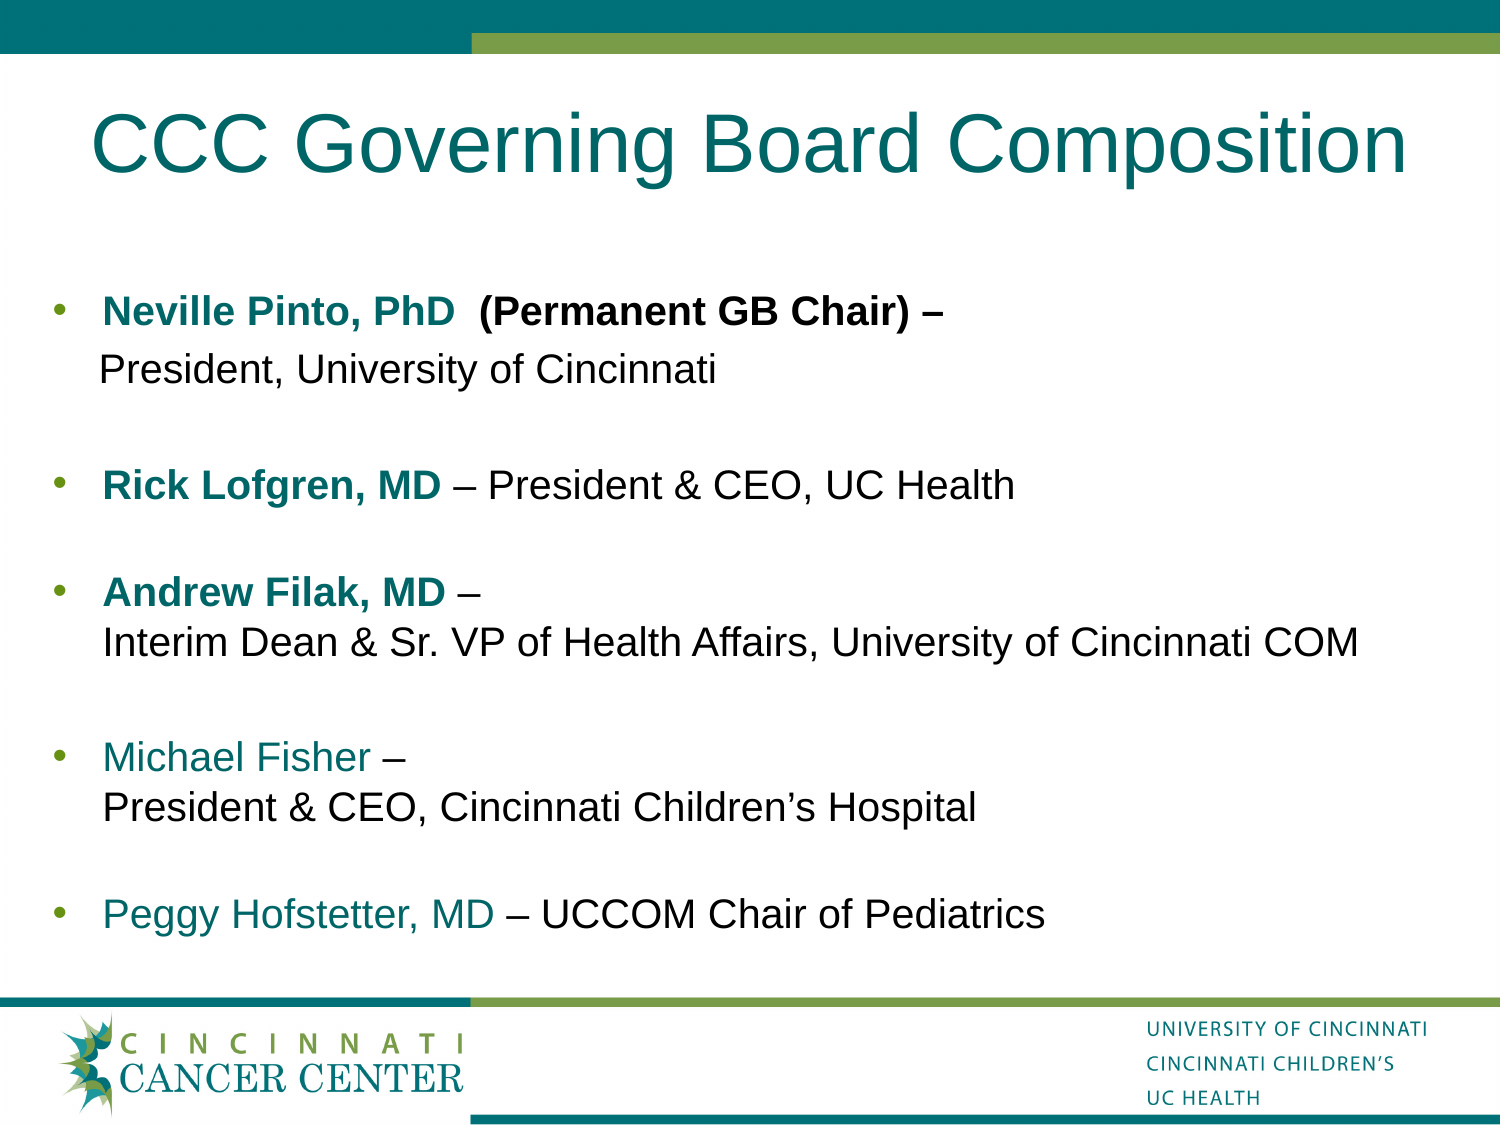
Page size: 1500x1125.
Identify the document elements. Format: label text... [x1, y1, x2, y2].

picture [0, 0, 1500, 1125]
title CCC Governing Board Composition [75, 45, 1425, 233]
list Neville Pinto, PhD (Permanent GB Chair) – President, University of Cincinnati Rick Lofgren, MD – President & CEO, UC Health Andrew Filak, MD – Interim Dean & Sr. VP of Health Affairs, University of Cincinnati COM Michael Fisher – President & CEO, Cincinnati Children’s Hospital Peggy Hofstetter, MD – UCCOM Chair of Pediatrics [37, 276, 1463, 962]
